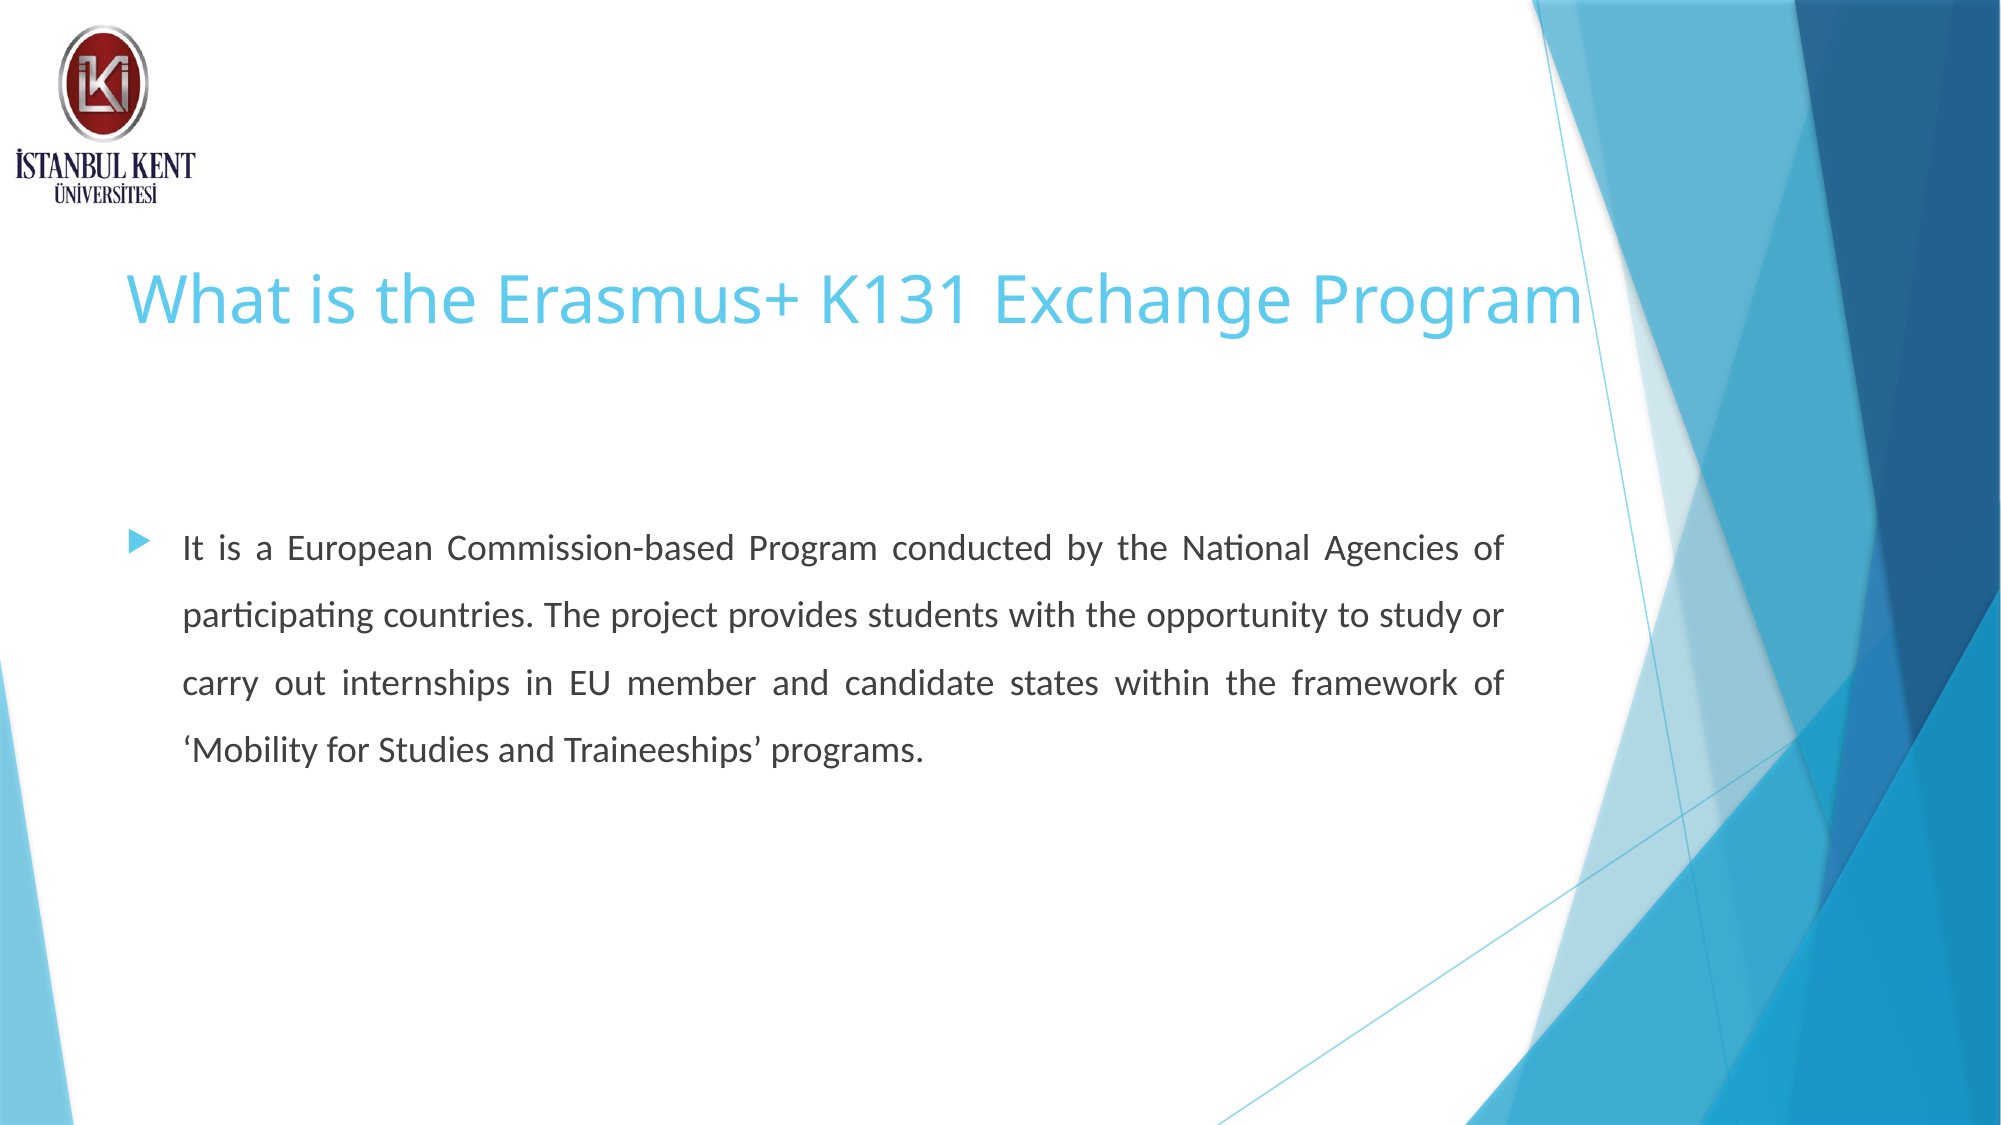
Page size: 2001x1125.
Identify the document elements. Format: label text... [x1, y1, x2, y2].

list It is a European Commission-based Program conducted by the National Agencies of participating countries. The project provides students with the opportunity to study or carry out internships in EU member and candidate states within the framework of ‘Mobility for Studies and Traineeships’ programs. [111, 419, 1522, 1056]
title What is the Erasmus+ K131 Exchange Program [111, 188, 1603, 405]
picture [0, 10, 213, 220]
